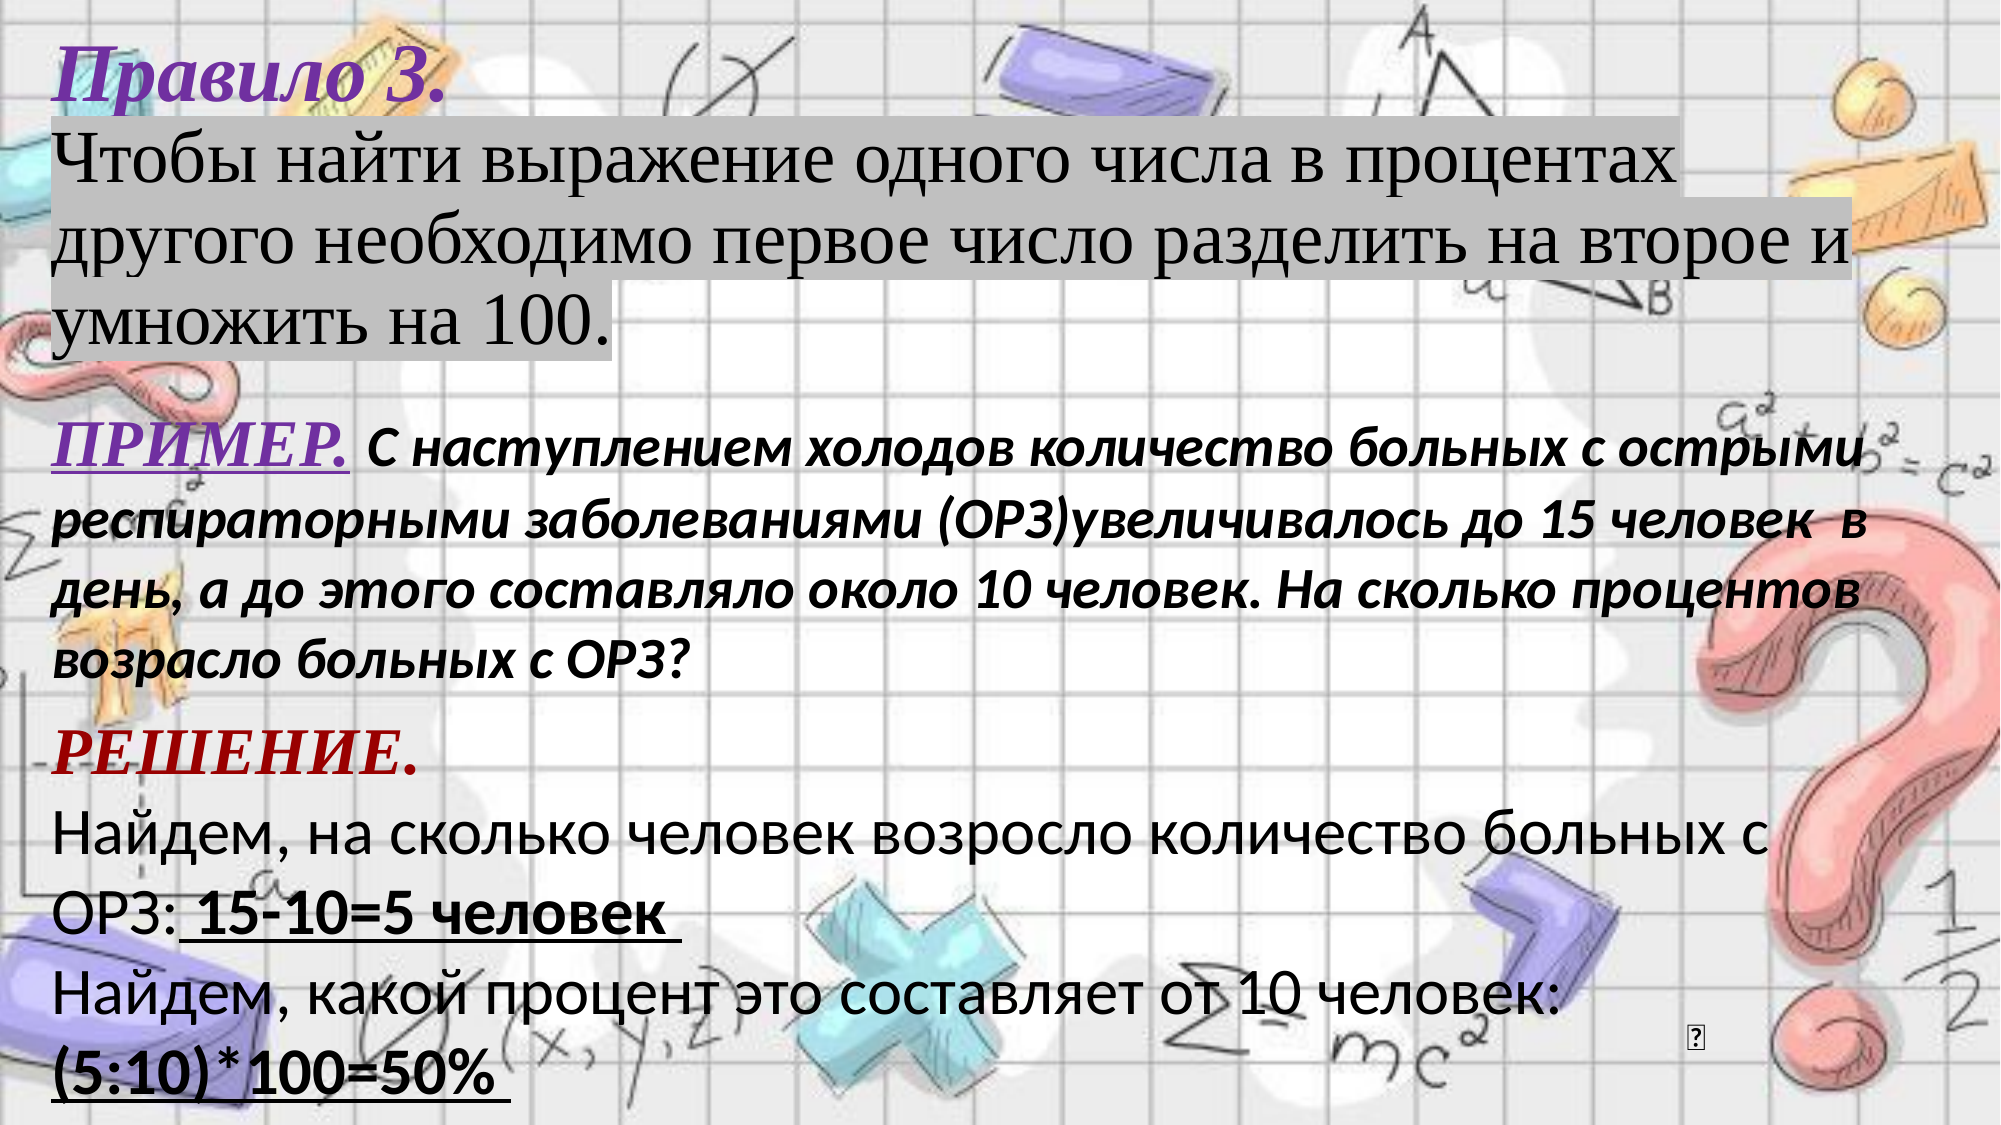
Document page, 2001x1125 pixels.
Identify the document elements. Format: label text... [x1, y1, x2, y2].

text_box Правило 3. Чтобы найти выражение одного числа в процентах другого необходимо первое число разделить на второе и умножить на 100. [36, 10, 1958, 369]
text_box РЕШЕНИЕ. Найдем, на сколько человек возросло количество больных с ОРЗ: 15-10=5 человек Найдем, какой процент это составляет от 10 человек: (5:10)*100=50% [36, 700, 1928, 1115]
text_box ПРИМЕР. С наступлением холодов количество больных с острыми респираторными заболеваниями (ОРЗ)увеличивалось до 15 человек в день, а до этого составляло около 10 человек. На сколько процентов возрасло больных с ОРЗ? [36, 392, 1980, 698]
text_box 🤓 [1672, 1005, 1749, 1071]
picture [0, 0, 2001, 1125]
